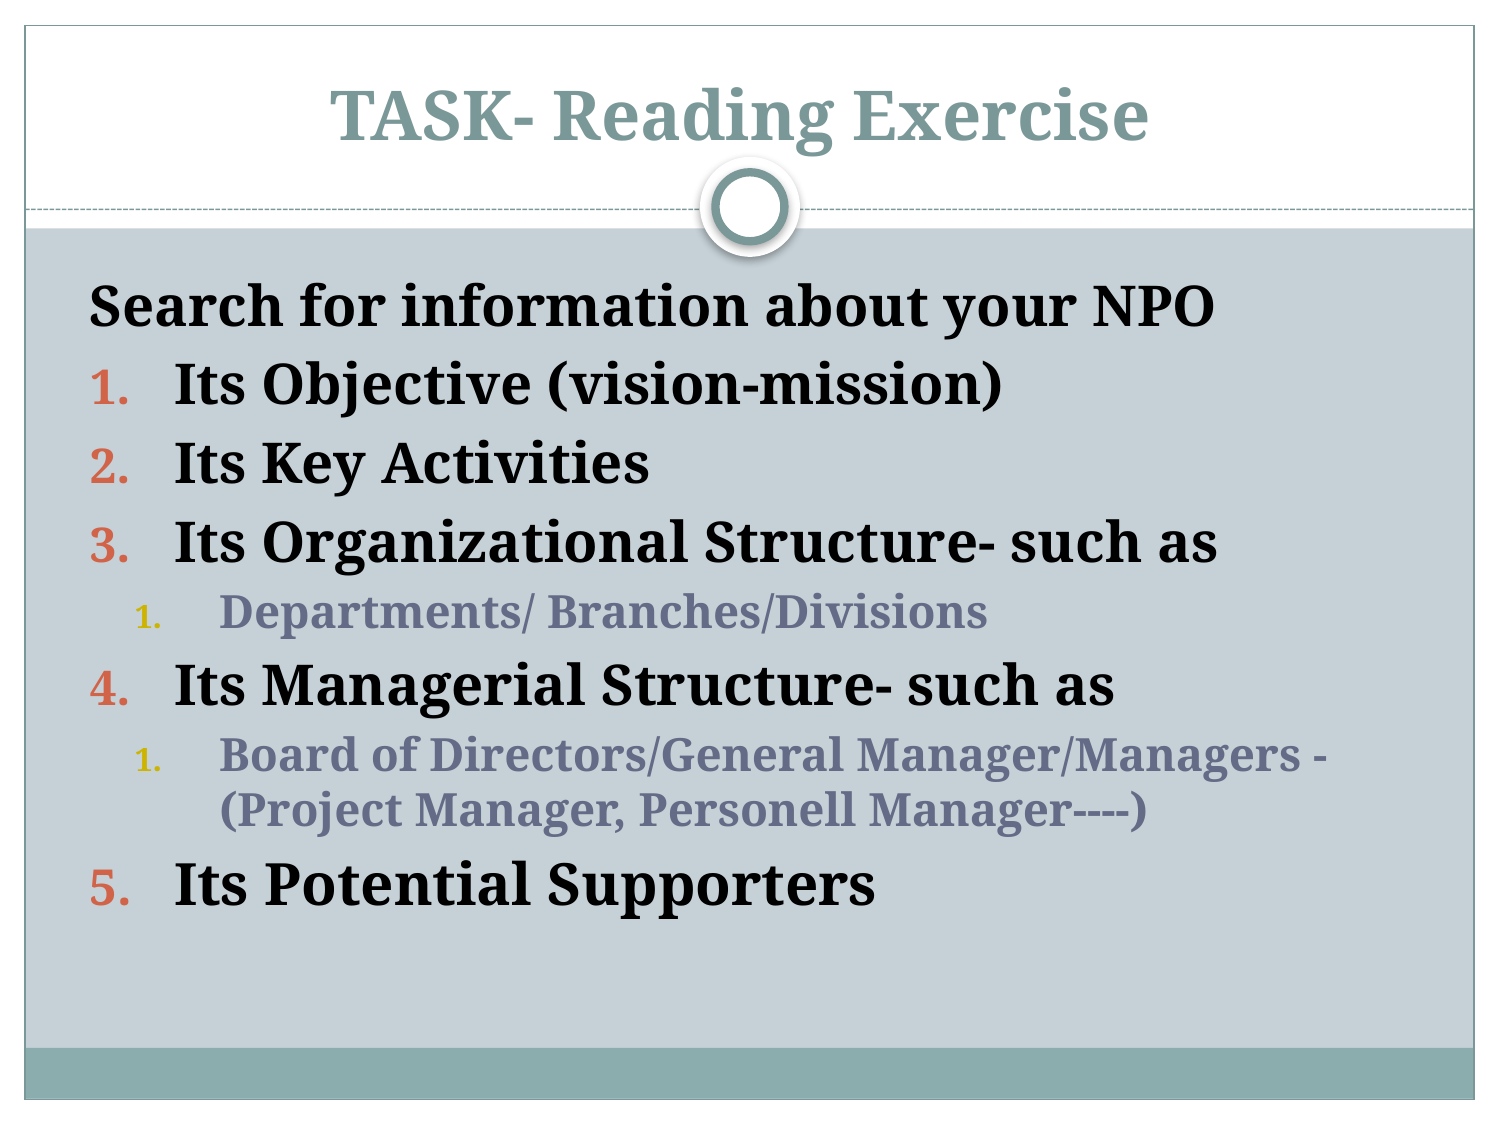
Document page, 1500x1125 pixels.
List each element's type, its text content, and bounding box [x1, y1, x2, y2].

title TASK- Reading Exercise [49, 37, 1450, 162]
list Search for information about your NPO Its Objective (vision-mission) Its Key Activities Its Organizational Structure- such as Departments/ Branches/Divisions Its Managerial Structure- such as Board of Directors/General Manager/Managers -(Project Manager, Personell Manager----) Its Potential Supporters [75, 262, 1483, 1005]
